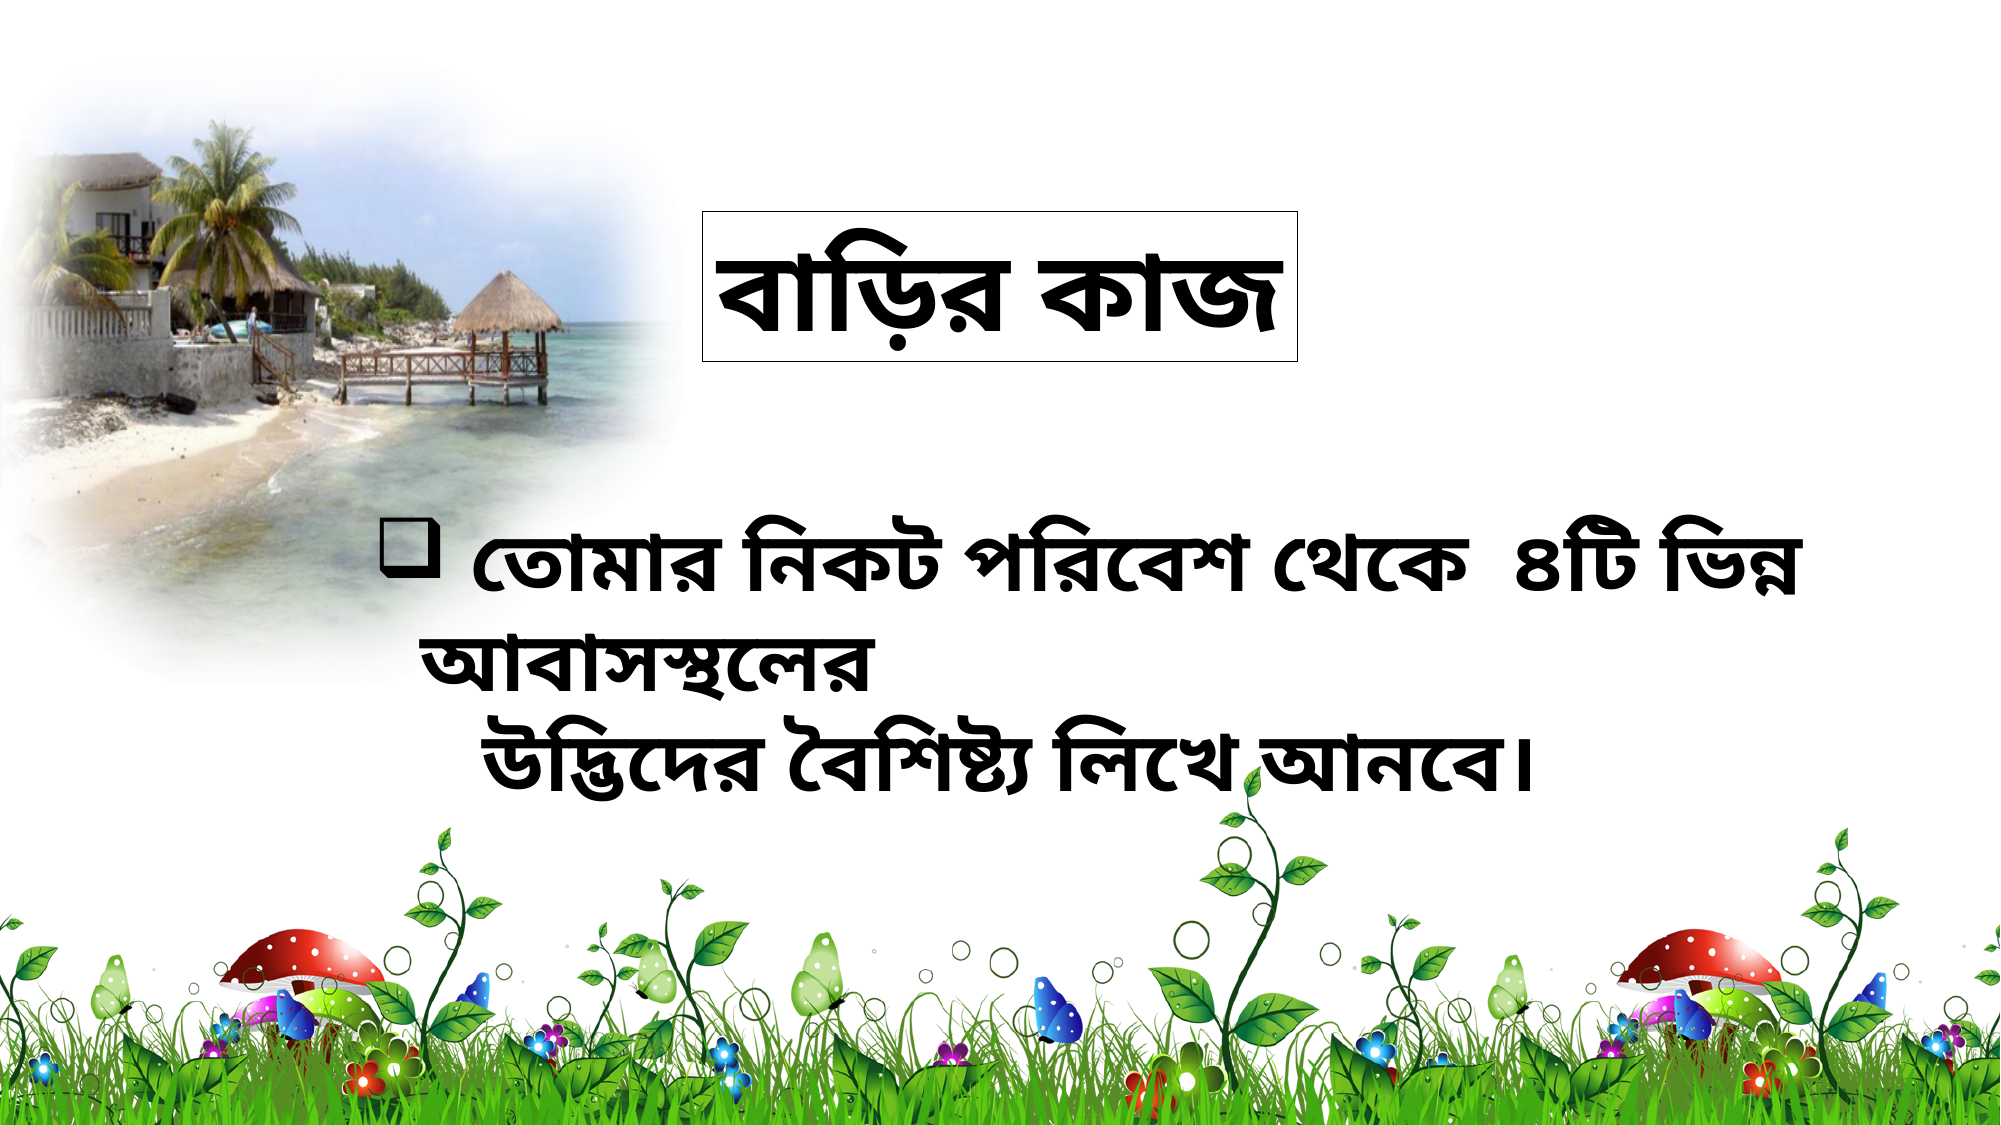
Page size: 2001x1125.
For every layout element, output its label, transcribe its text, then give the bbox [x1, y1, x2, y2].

text_box বাড়ির কাজ [719, 211, 1298, 362]
text_box তোমার নিকট পরিবেশ থেকে ৪টি ভিন্ন আবাসস্থলের উদ্ভিদের বৈশিষ্ট্য লিখে আনবে। [359, 501, 1826, 754]
picture [0, 754, 2000, 1125]
picture [0, 0, 719, 682]
